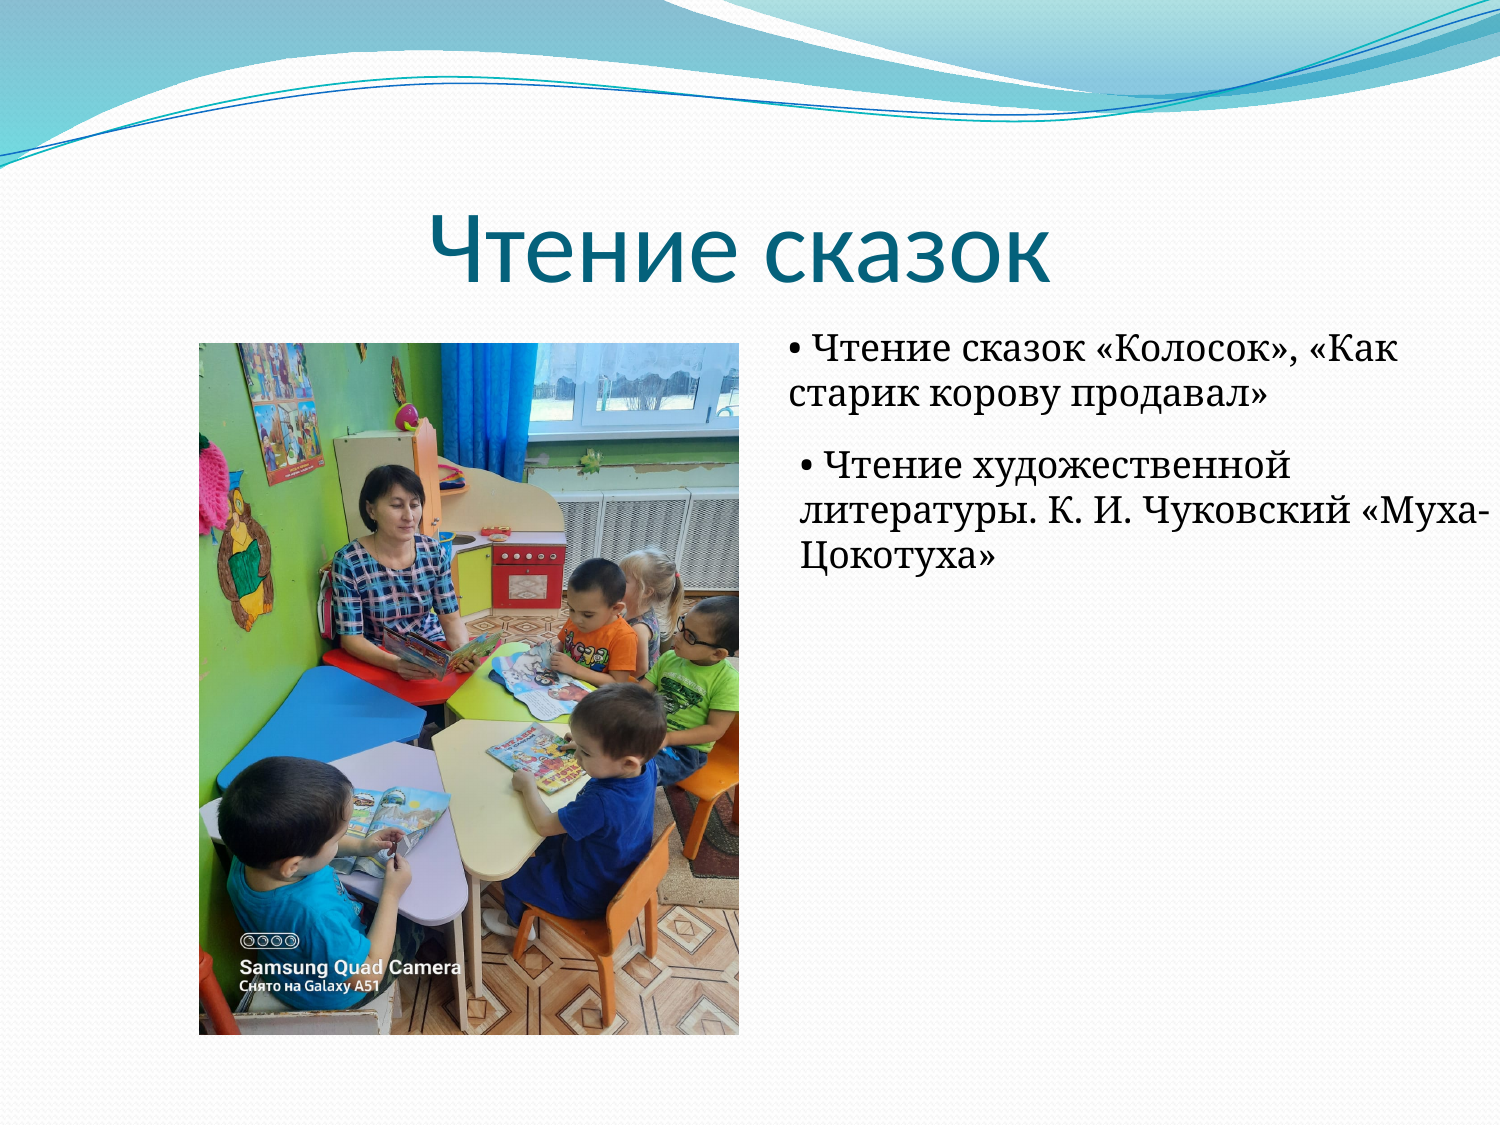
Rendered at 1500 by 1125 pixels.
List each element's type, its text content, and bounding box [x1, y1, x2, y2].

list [198, 342, 739, 1035]
title Чтение сказок [75, 115, 1425, 303]
text_box • Чтение сказок «Колосок», «Как старик корову продавал» [773, 316, 1500, 422]
text_box • Чтение художественной литературы. К. И. Чуковский «Муха-Цокотуха» [785, 433, 1500, 584]
